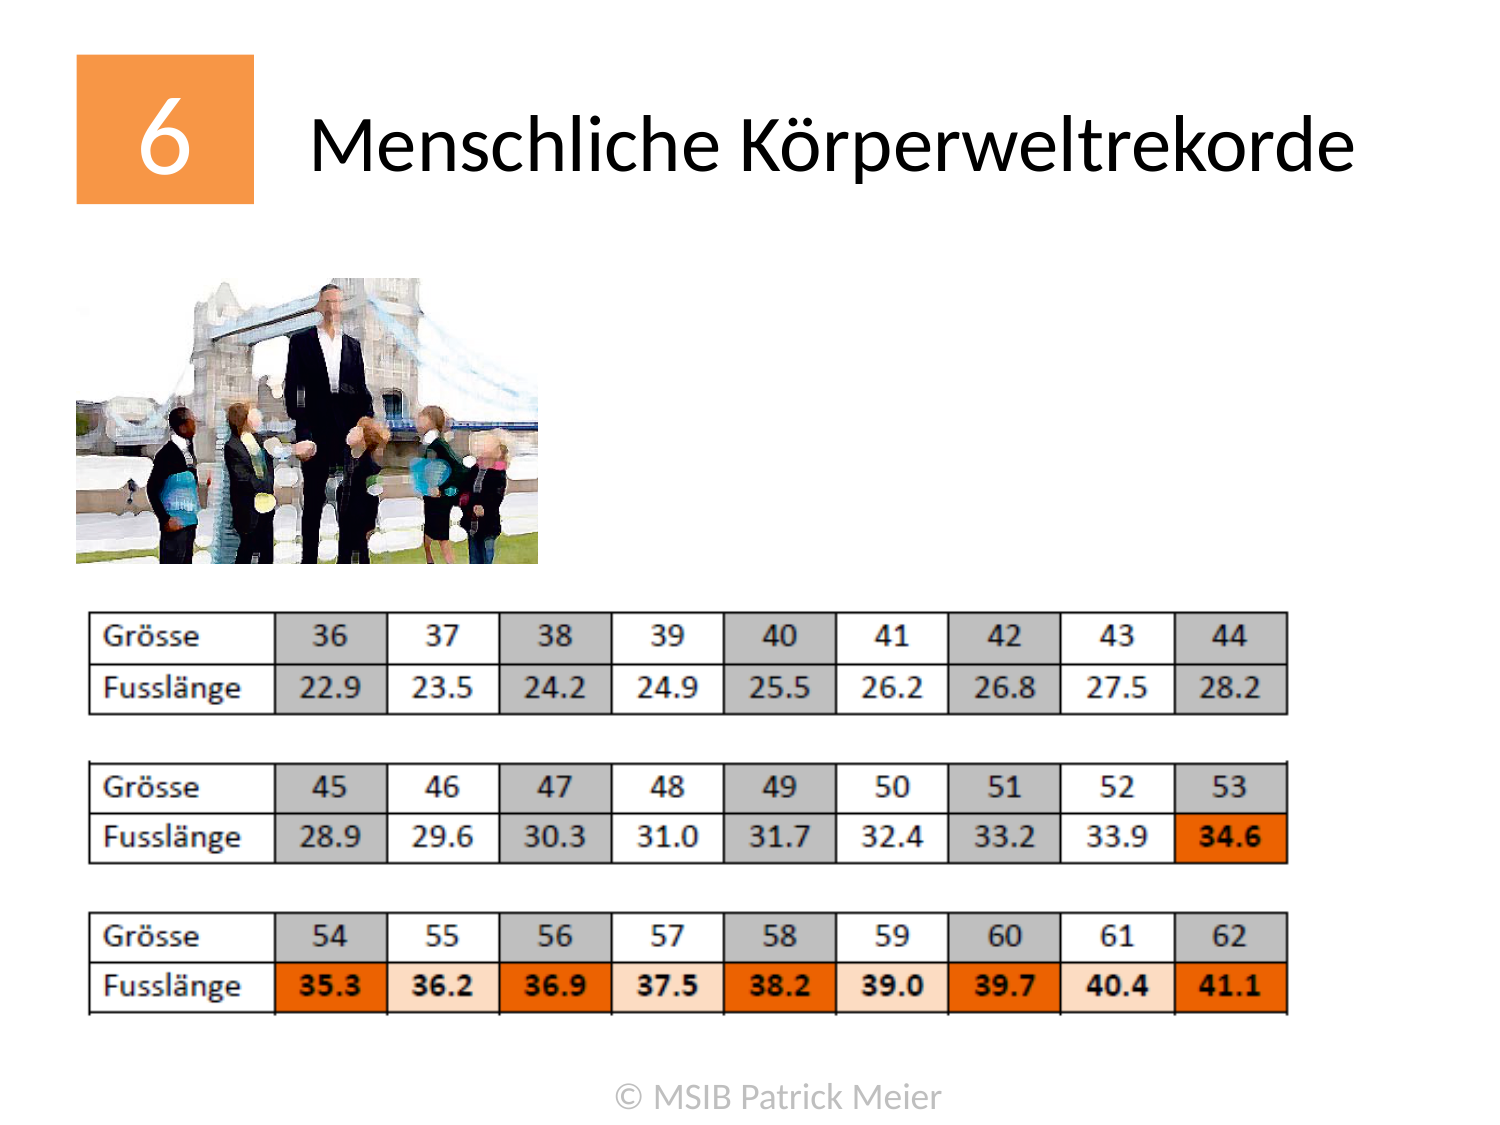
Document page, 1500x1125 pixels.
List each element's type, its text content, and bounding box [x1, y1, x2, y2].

picture [76, 597, 1306, 1030]
title Menschliche Körperweltrekorde [242, 45, 1425, 233]
text_box 6 [76, 54, 254, 205]
picture [76, 278, 538, 564]
